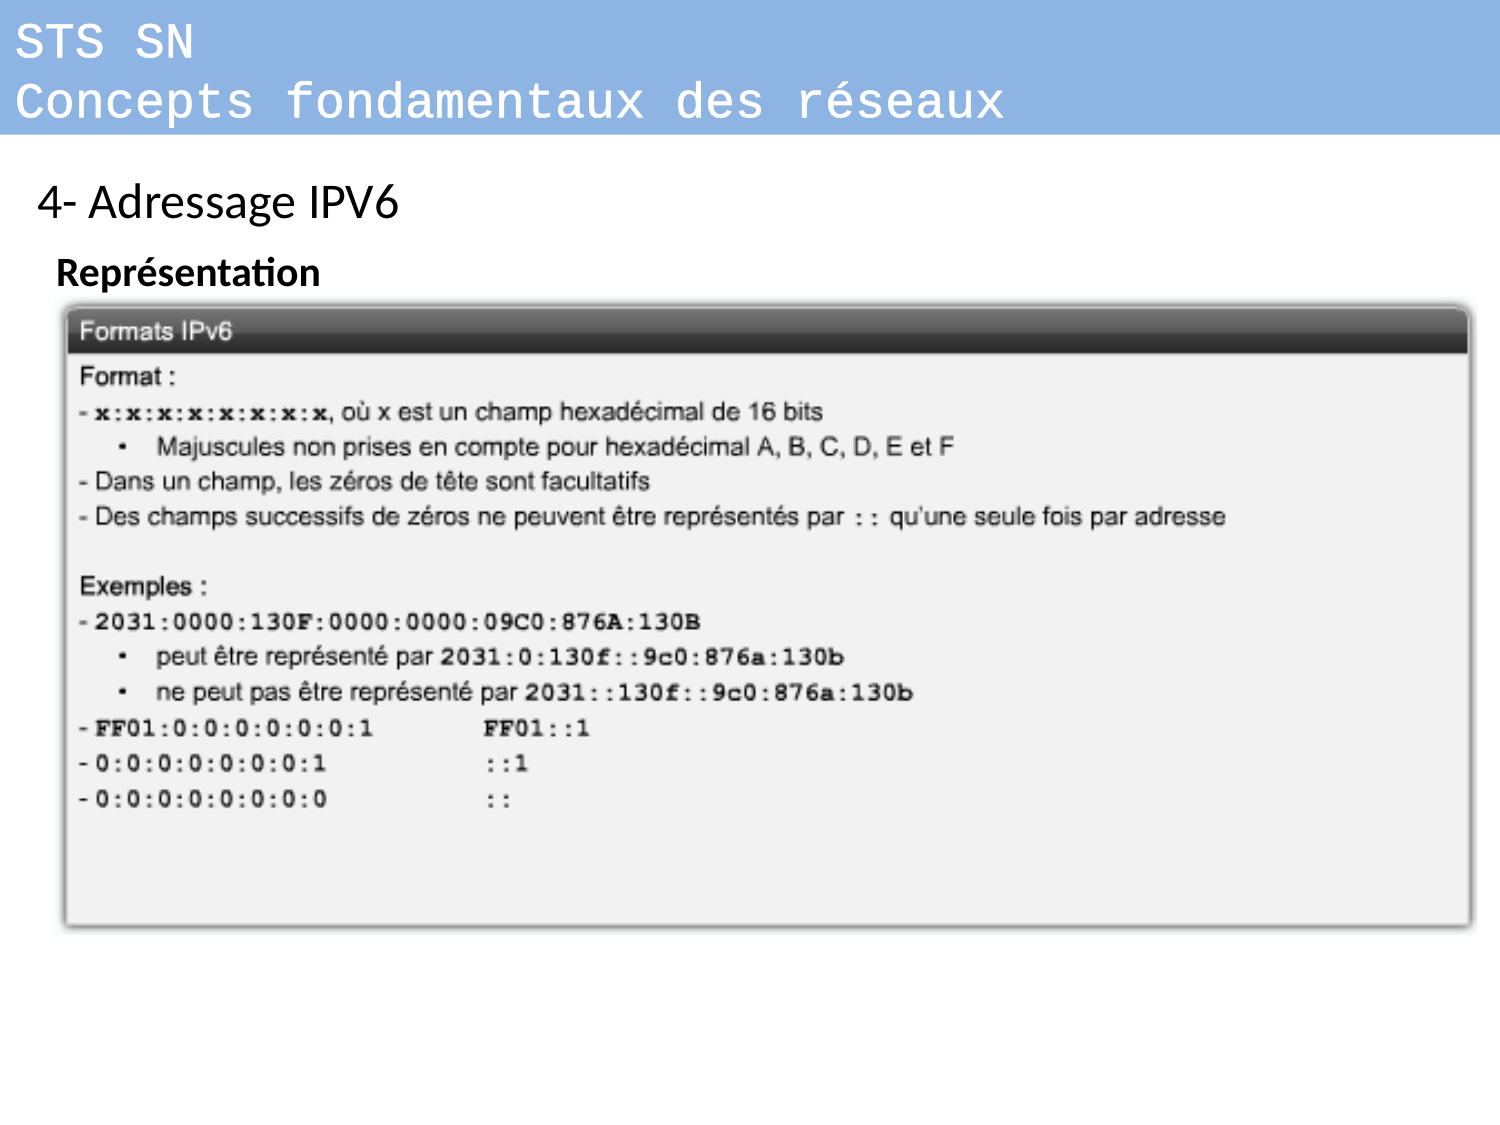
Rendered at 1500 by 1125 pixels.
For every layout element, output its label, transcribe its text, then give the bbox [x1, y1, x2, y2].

text_box [0, 0, 1500, 75]
text_box 4- Adressage IPV6 [22, 160, 415, 356]
text_box Représentation [41, 237, 1447, 353]
picture [52, 296, 1477, 936]
text_box STS SN Concepts fondamentaux des réseaux [0, 75, 1500, 135]
